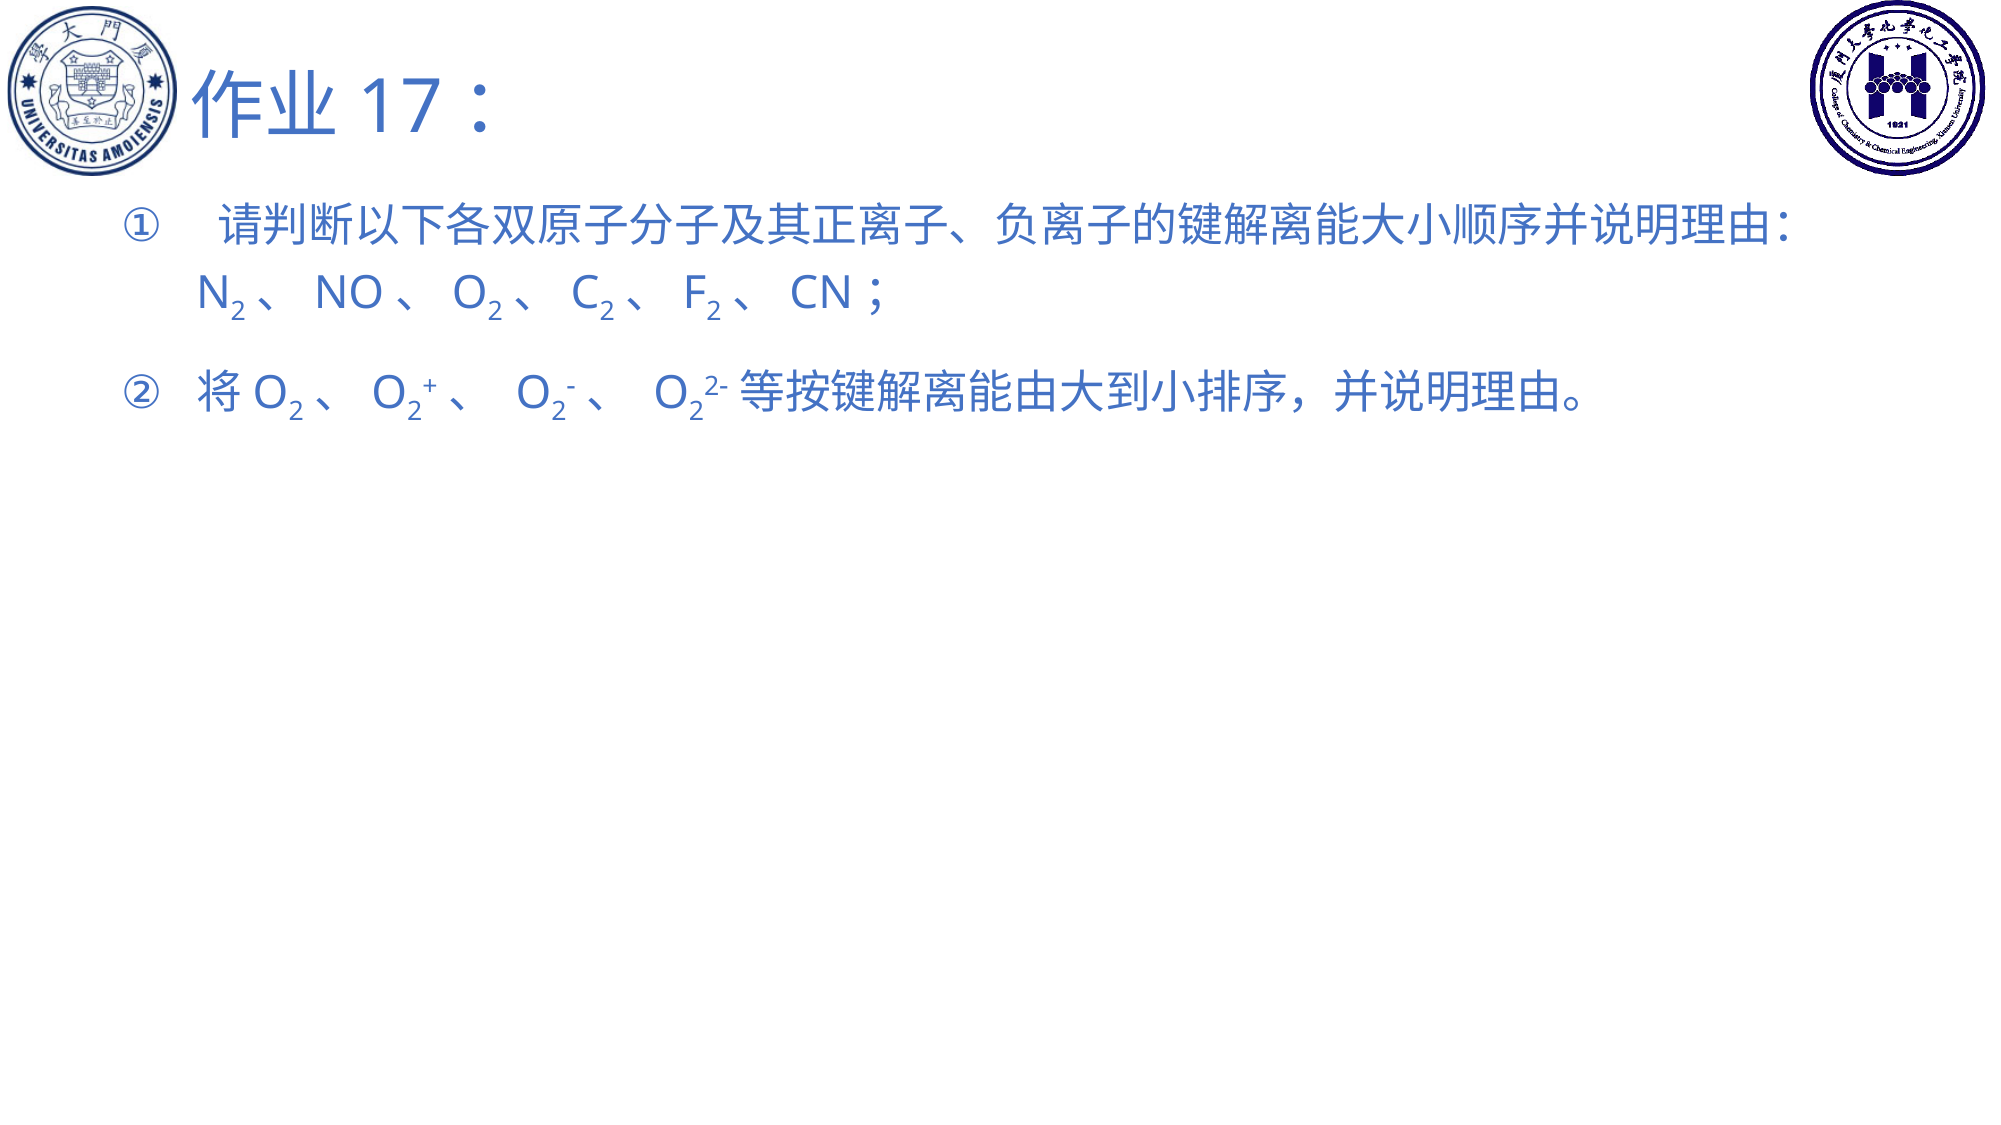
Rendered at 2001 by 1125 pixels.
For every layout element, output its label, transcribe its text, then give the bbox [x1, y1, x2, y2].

list 请判断以下各双原子分子及其正离子、负离子的键解离能大小顺序并说明理由：N2、NO、O2、C2、F2、CN； 将O2、O2+、 O2、 O22等按键解离能由大到小排序，并说明理由。 [106, 177, 1930, 548]
picture [7, 6, 174, 176]
title 作业17： [174, 0, 1801, 177]
picture [1801, 0, 2000, 187]
